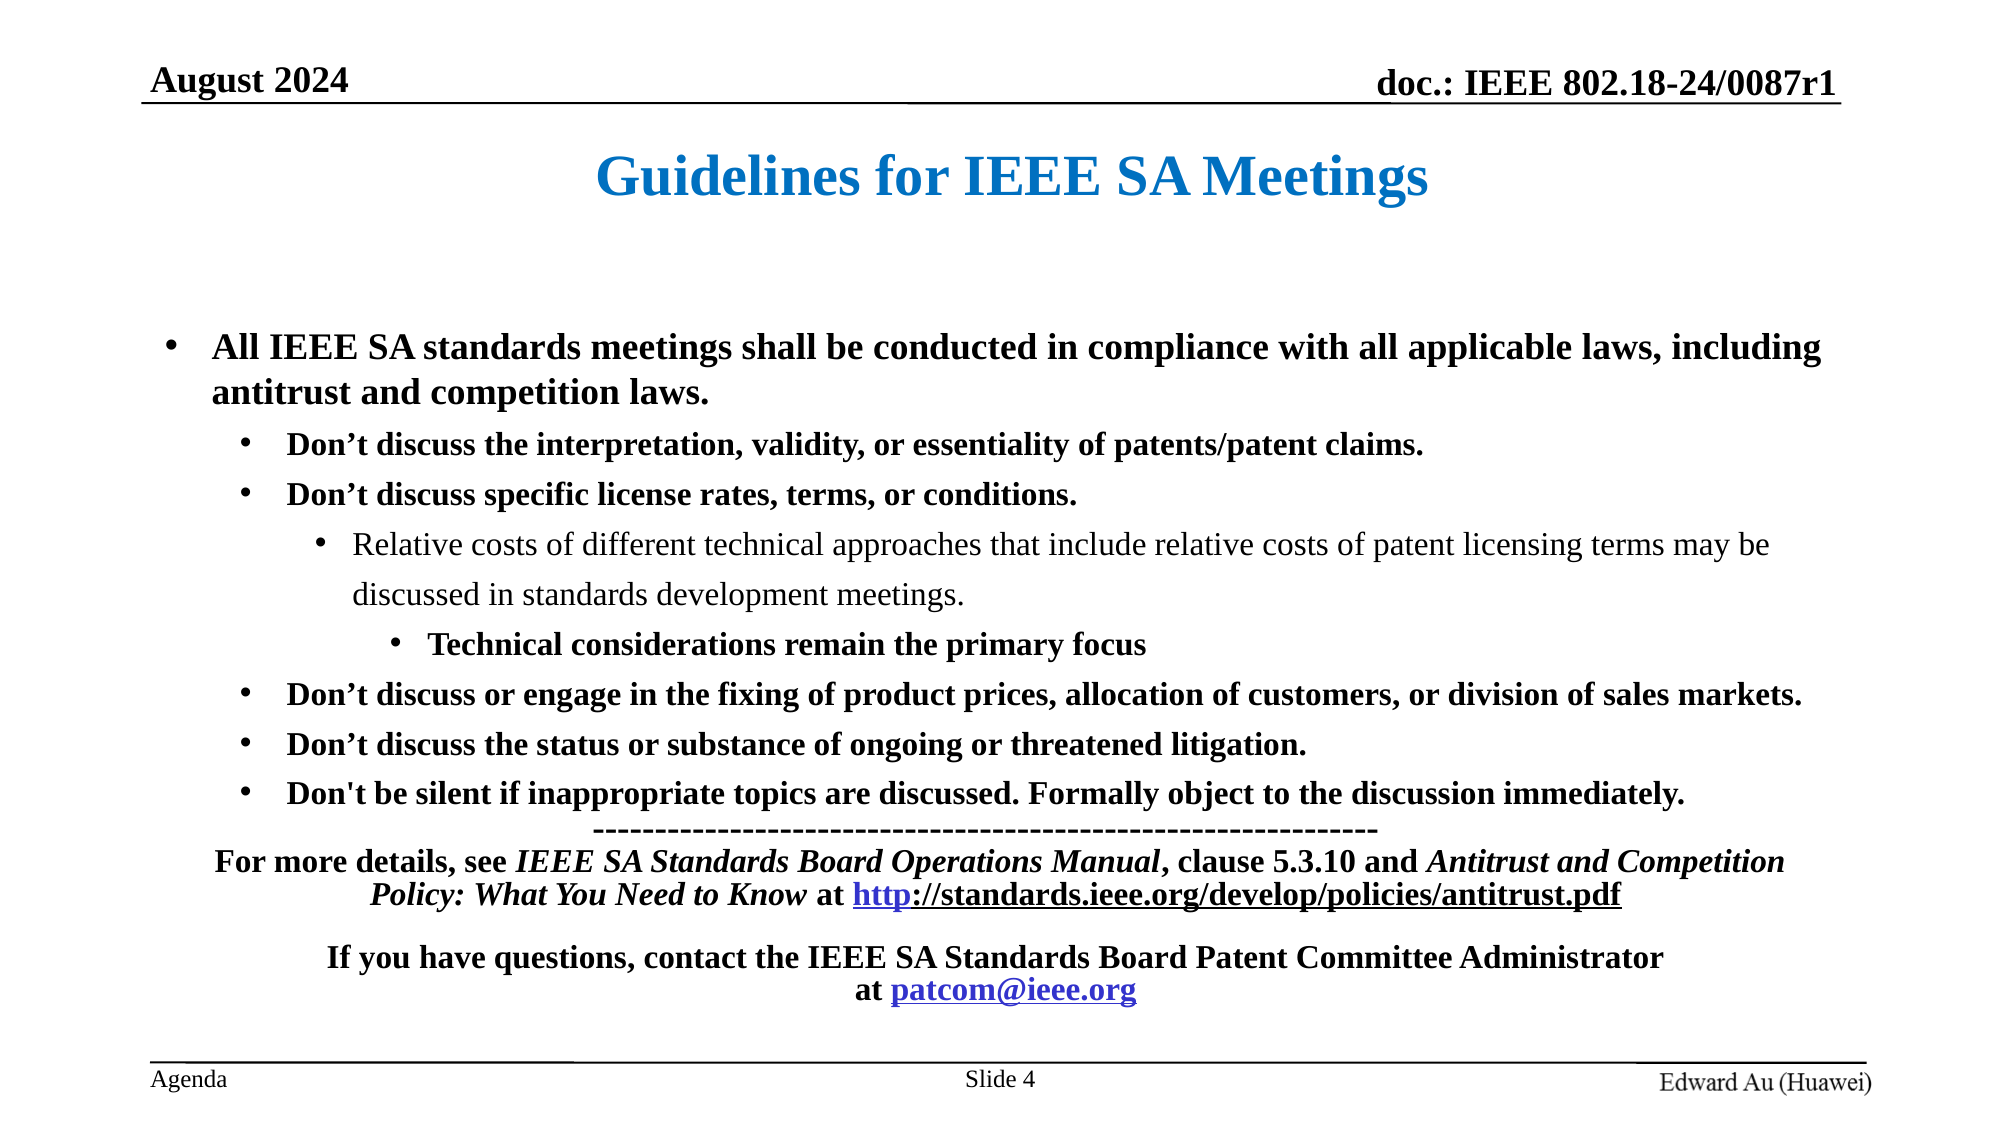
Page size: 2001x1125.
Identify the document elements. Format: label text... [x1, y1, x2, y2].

slide_number Slide 4 [925, 1061, 1076, 1123]
text_box All IEEE SA standards meetings shall be conducted in compliance with all applicable laws, including antitrust and competition laws. Don’t discuss the interpretation, validity, or essentiality of patents/patent claims. Don’t discuss specific license rates, terms, or conditions. Relative costs of different technical approaches that include relative costs of patent licensing terms may be discussed in standards development meetings. Technical considerations remain the primary focus Don’t discuss or engage in the fixing of product prices, allocation of customers, or division of sales markets. Don’t discuss the status or substance of ongoing or threatened litigation. Don't be silent if inappropriate topics are discussed. Formally object to the discussion immediately. --------------------------------------------------------------- For more details, see IEEE SA Standards Board Operations Manual, clause 5.3.10 and Antitrust and Competition Policy: What You Need to Know at http://standards.ieee.org/develop/policies/antitrust.pdf If you have questions, contact the IEEE SA Standards Board Patent Committee Administrator at patcom@ieee.org [149, 275, 1851, 1040]
picture [1174, 1058, 1887, 1113]
title Guidelines for IEEE SA Meetings [162, 99, 1864, 246]
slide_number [149, 54, 513, 101]
